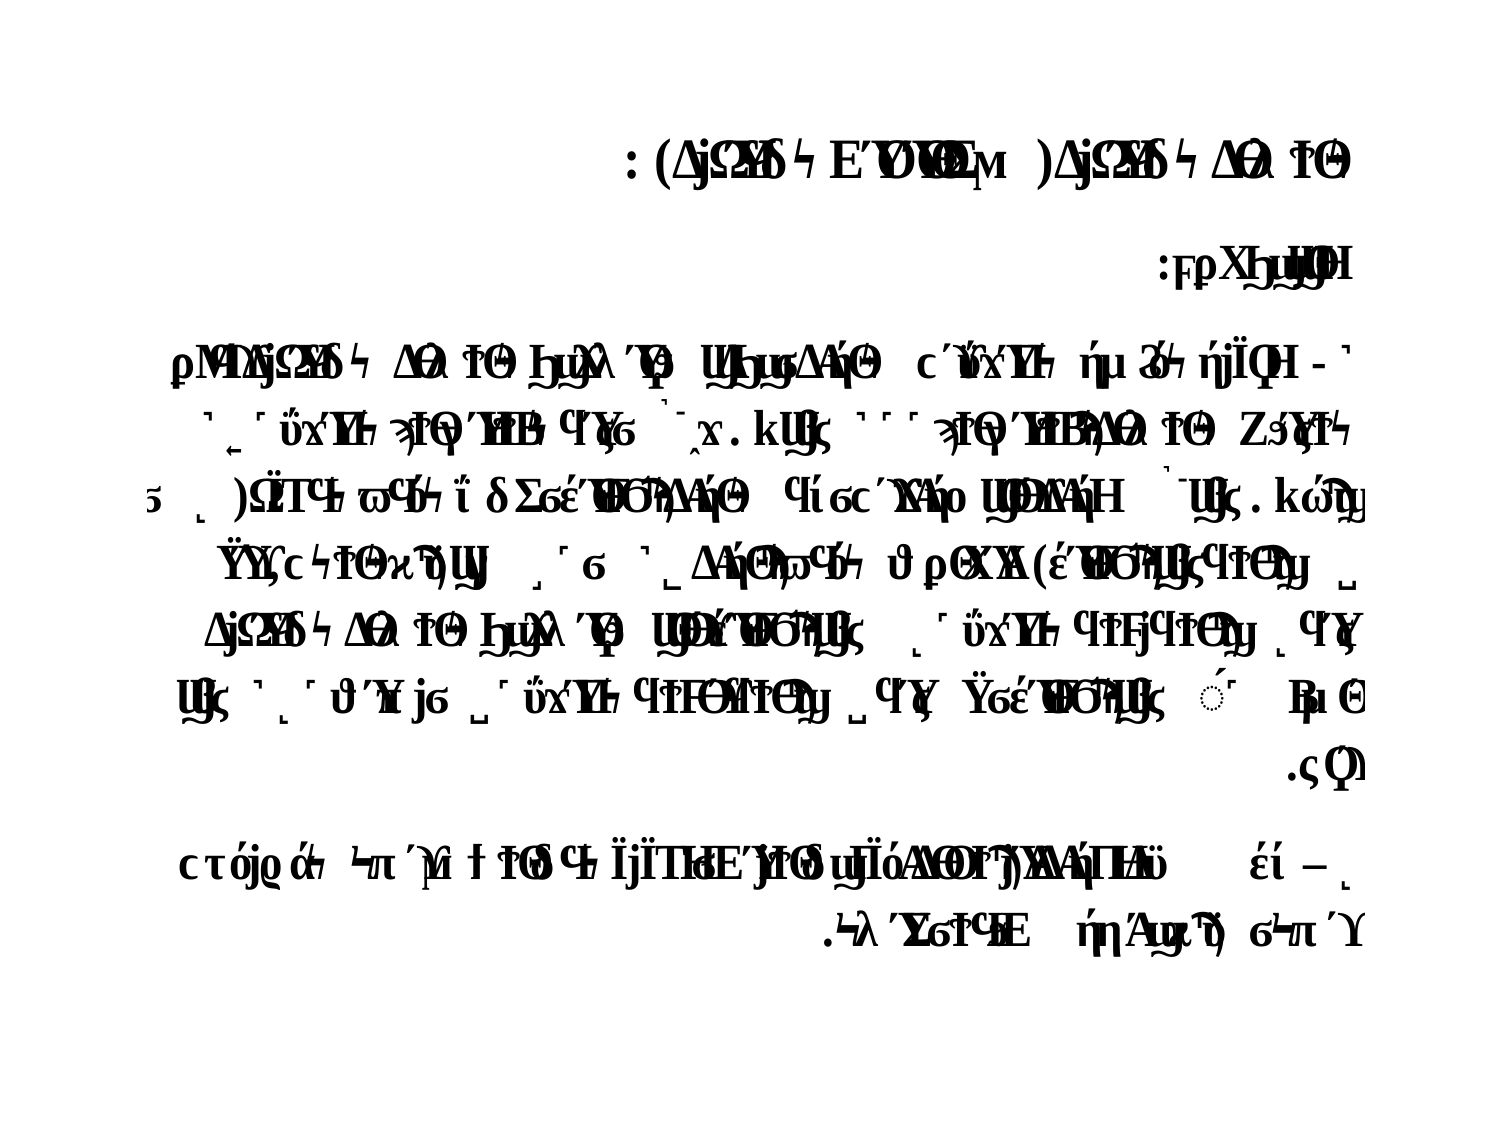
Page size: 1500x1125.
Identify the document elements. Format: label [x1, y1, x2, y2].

list [147, 125, 1365, 1000]
